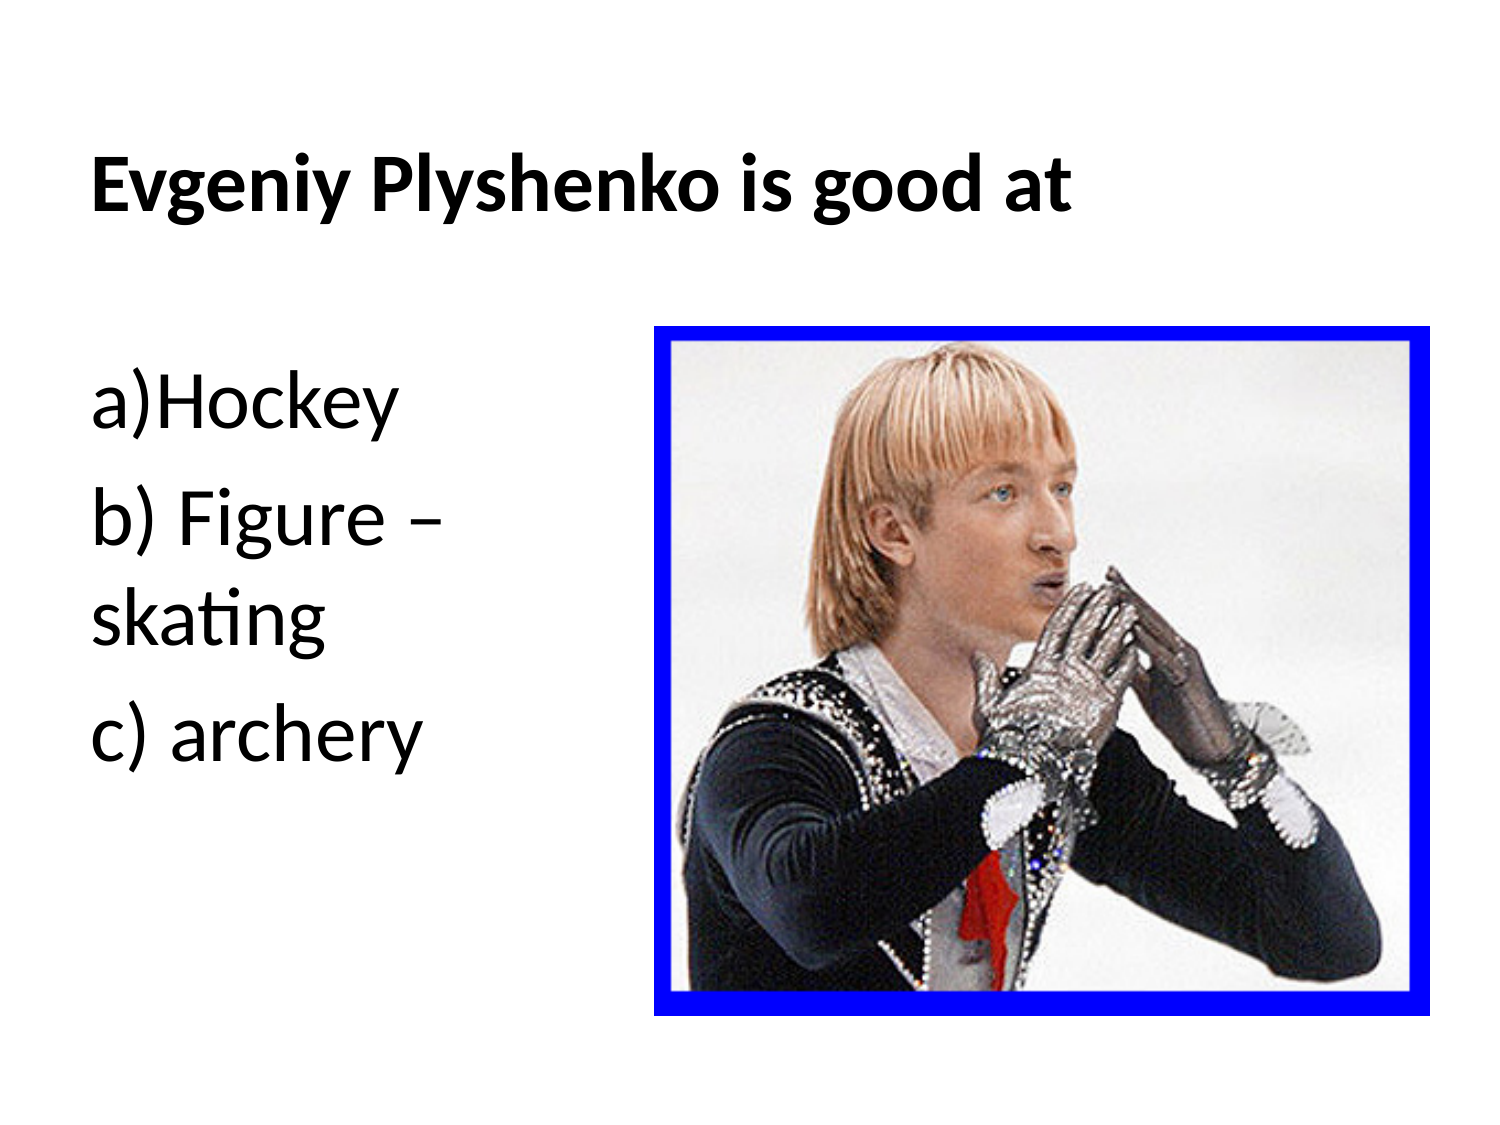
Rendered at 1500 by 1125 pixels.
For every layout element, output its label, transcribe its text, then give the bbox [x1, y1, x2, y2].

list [653, 326, 1430, 1017]
list a)Hockey b) Figure – skating c) archery [75, 338, 569, 1005]
title Evgeniy Plyshenko is good at [75, 44, 1412, 236]
